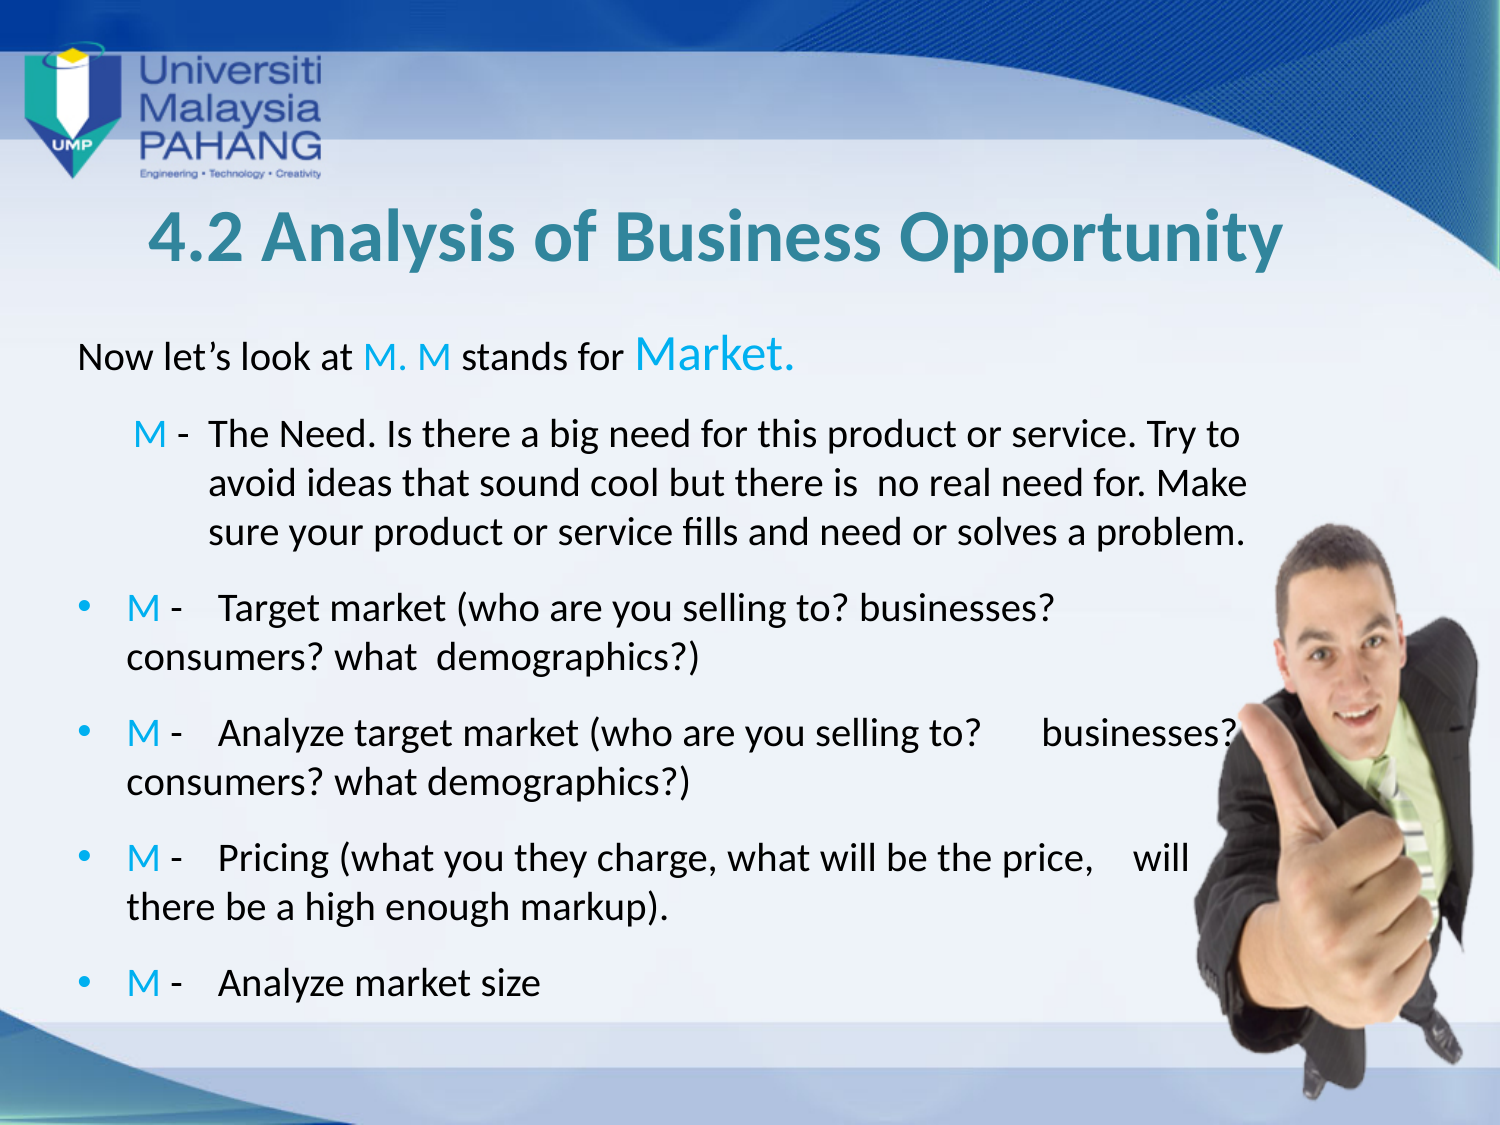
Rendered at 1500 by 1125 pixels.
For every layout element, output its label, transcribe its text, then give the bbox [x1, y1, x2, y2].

title 4.2 Analysis of Business Opportunity [0, 137, 1500, 325]
list Now let’s look at M. M stands for Market. M - The Need. Is there a big need for this product or service. Try to avoid ideas that sound cool but there is no real need for. Make sure your product or service fills and need or solves a problem. M - Target market (who are you selling to? businesses? consumers? what demographics?) M - Analyze target market (who are you selling to? businesses? consumers? what demographics?) M - Pricing (what you they charge, what will be the price, will there be a high enough markup). M - Analyze market size [62, 325, 1275, 1055]
picture [0, 325, 1500, 1125]
picture [0, 0, 1500, 137]
